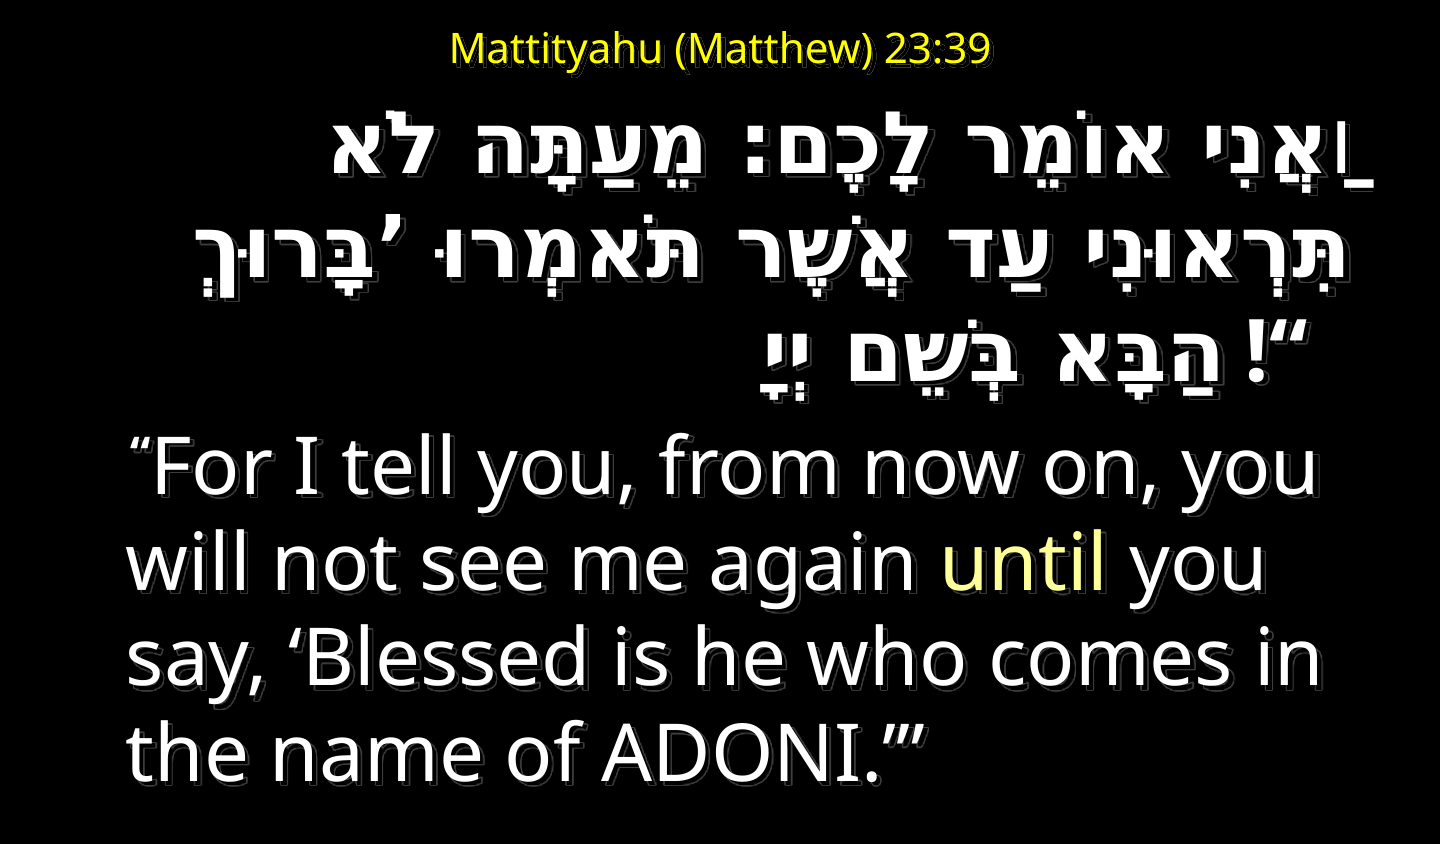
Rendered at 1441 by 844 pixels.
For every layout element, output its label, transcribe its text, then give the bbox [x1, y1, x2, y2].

title Mattityahu (Matthew) 23:39 [153, 13, 1288, 80]
list וַאֲנִי אוֹמֵר לָכֶם: מֵעַתָּה לֹא תִּרְאוּנִי עַד אֲשֶׁר תֹּאמְרוּ ’בָּרוּךְ הַבָּא בְּשֵׁם יְיָ!“ “For I tell you, from now on, you will not see me again until you say, ‘Blessed is he who comes in the name of Adoni.’” [71, 79, 1369, 809]
